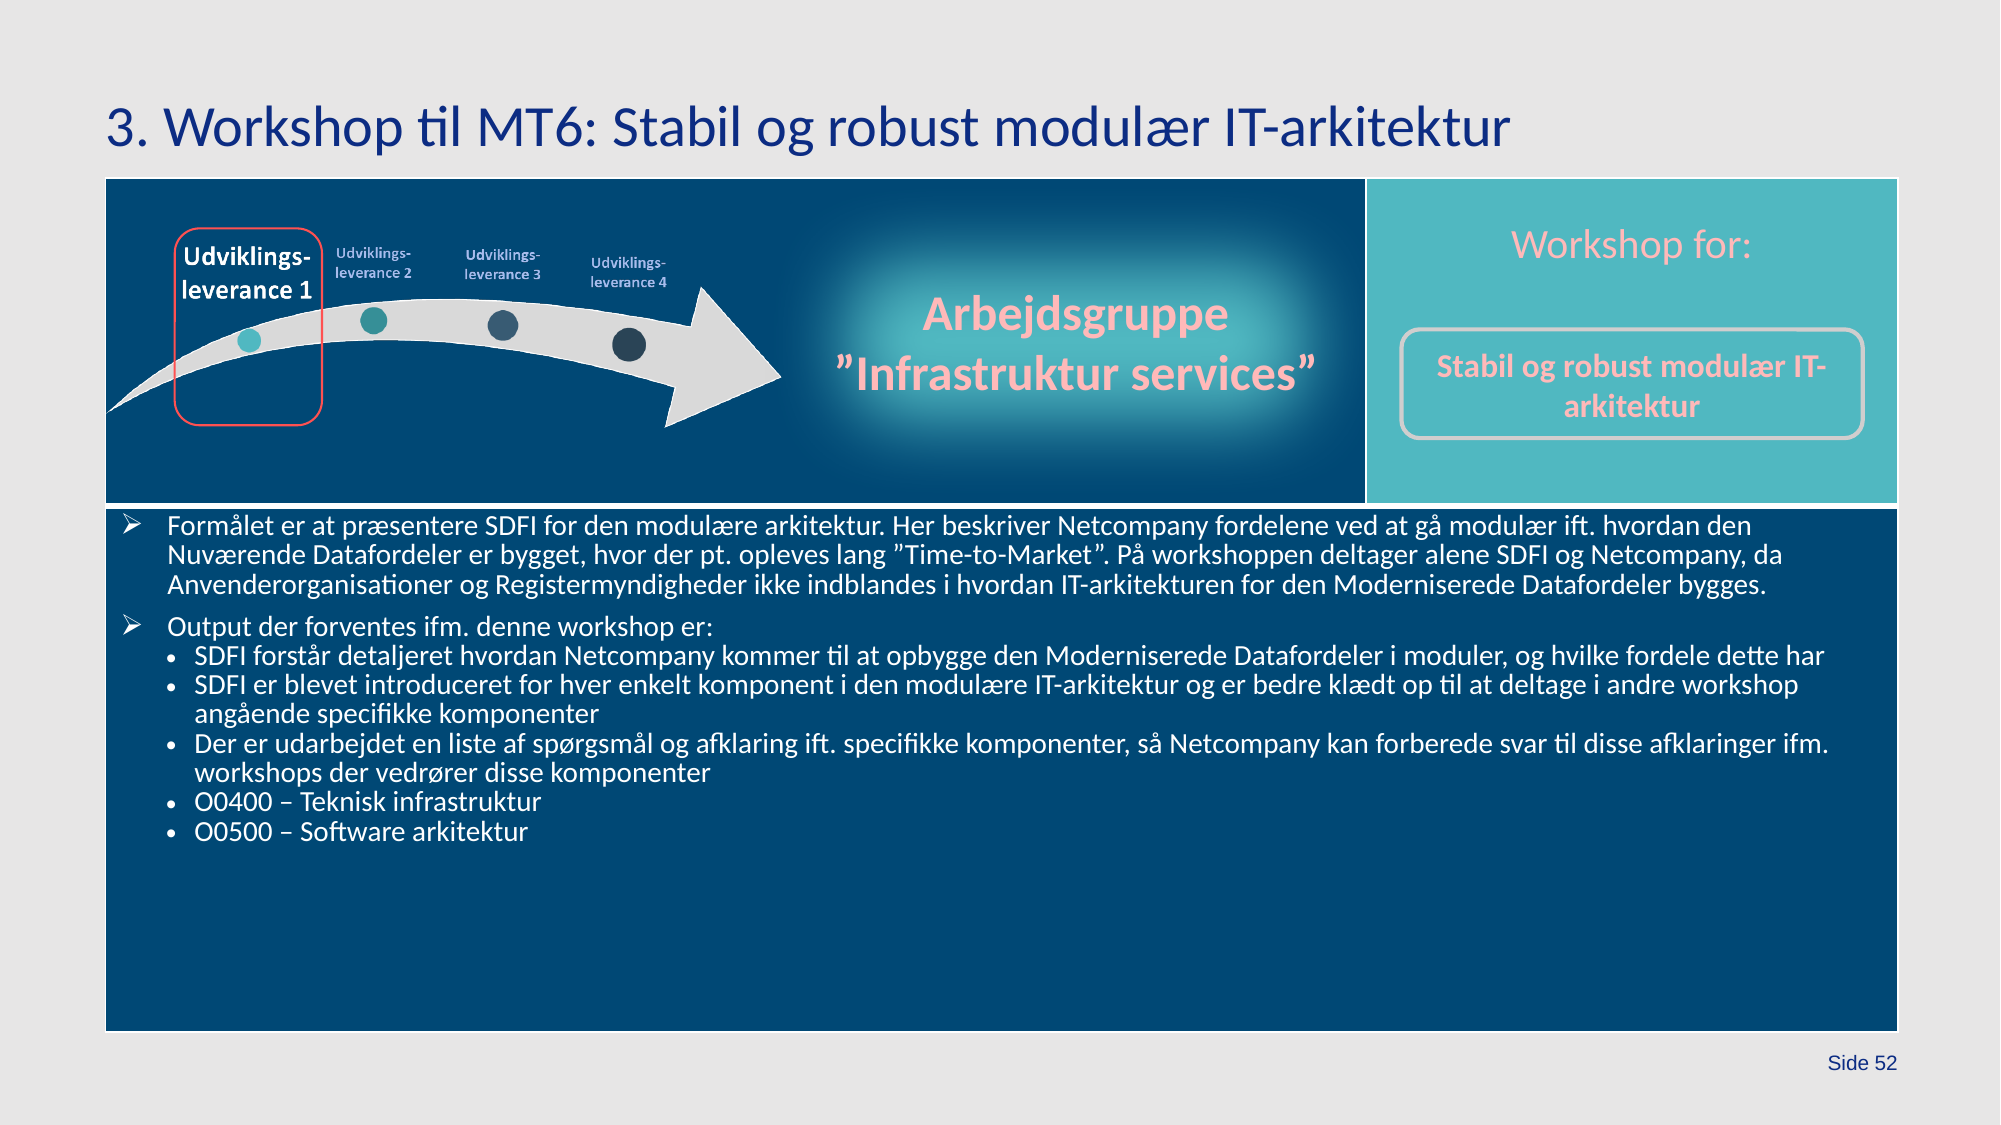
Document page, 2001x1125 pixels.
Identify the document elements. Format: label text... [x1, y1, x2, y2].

table_header MB-01 – Modulær it-arkitektur [847, 259, 1306, 424]
table_cell (X) [827, 240, 1325, 444]
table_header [106, 179, 1365, 503]
slide_number 7 [814, 228, 1338, 456]
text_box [897, 309, 1256, 374]
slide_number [1767, 1033, 1898, 1075]
table_cell [834, 246, 1319, 437]
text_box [106, 228, 782, 428]
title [105, 55, 1908, 179]
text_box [1400, 328, 1864, 440]
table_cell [106, 509, 1897, 1031]
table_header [1367, 179, 1897, 503]
table_header [845, 258, 1308, 426]
text_box De 14 moderniseringstiltag fra Netcompanys Produkt Vision [818, 231, 1335, 452]
table_cell [841, 253, 1312, 430]
table_header MB-02 – Versionering [854, 266, 1299, 417]
table_cell [824, 237, 1329, 447]
